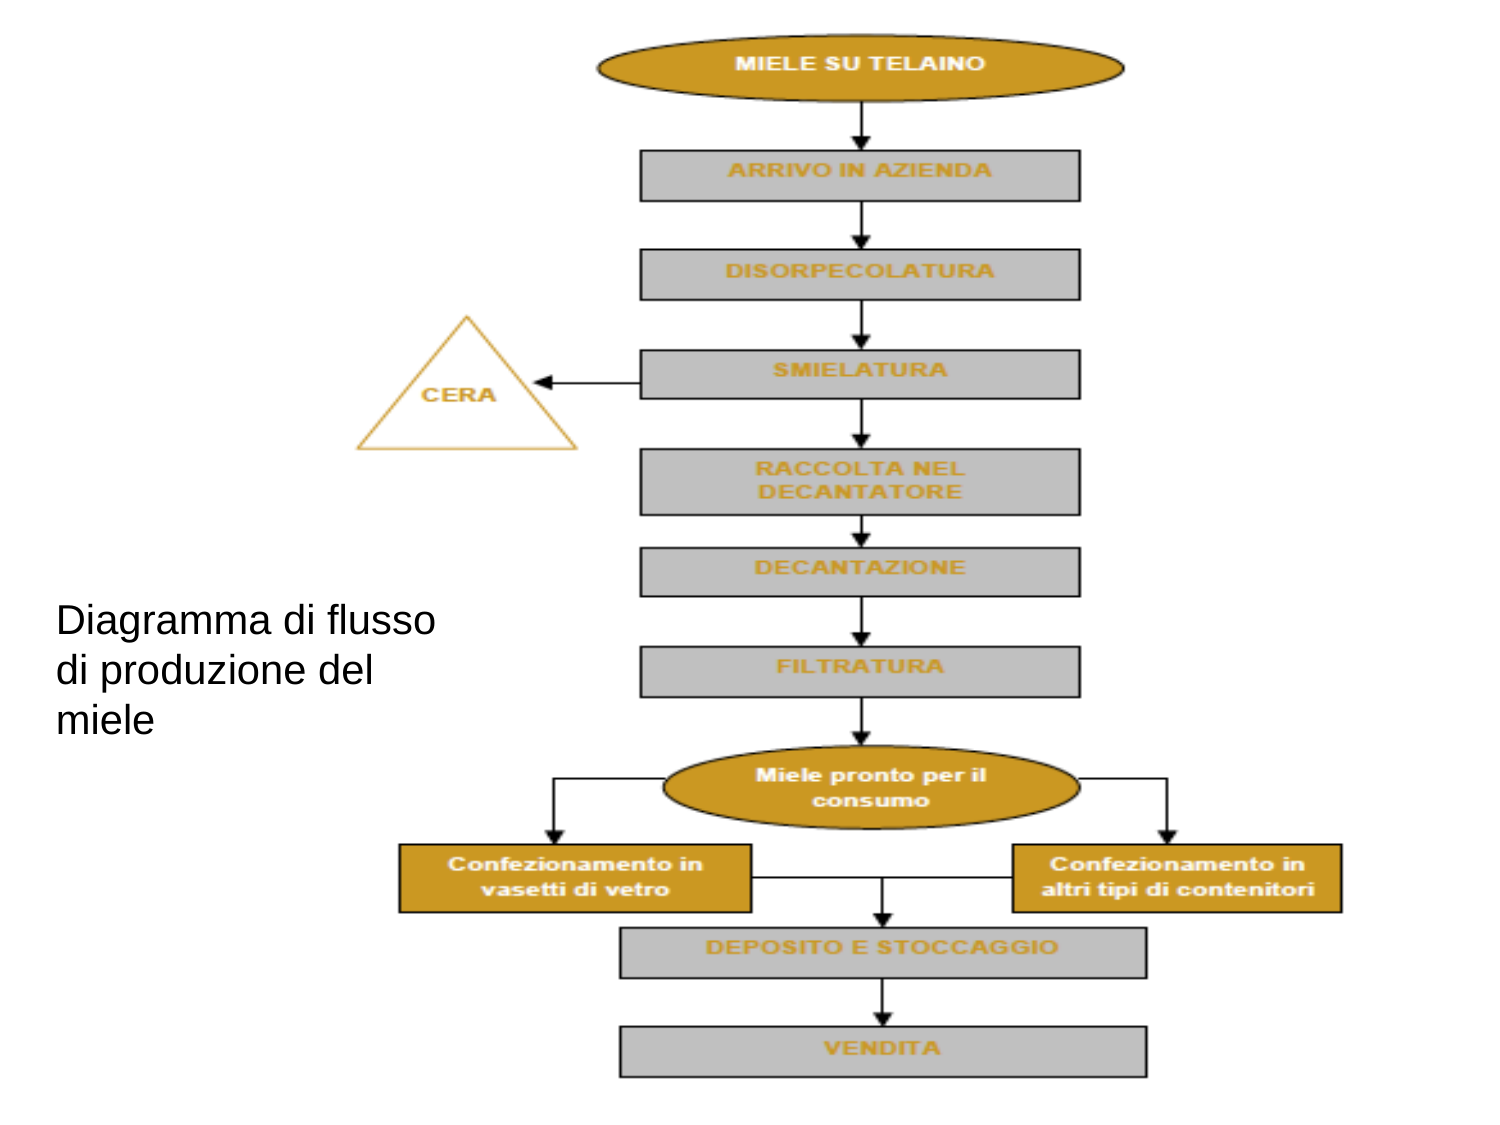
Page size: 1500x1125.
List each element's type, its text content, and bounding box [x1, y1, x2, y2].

text_box Diagramma di flusso di produzione del miele [41, 574, 307, 762]
picture [312, 0, 1500, 1125]
